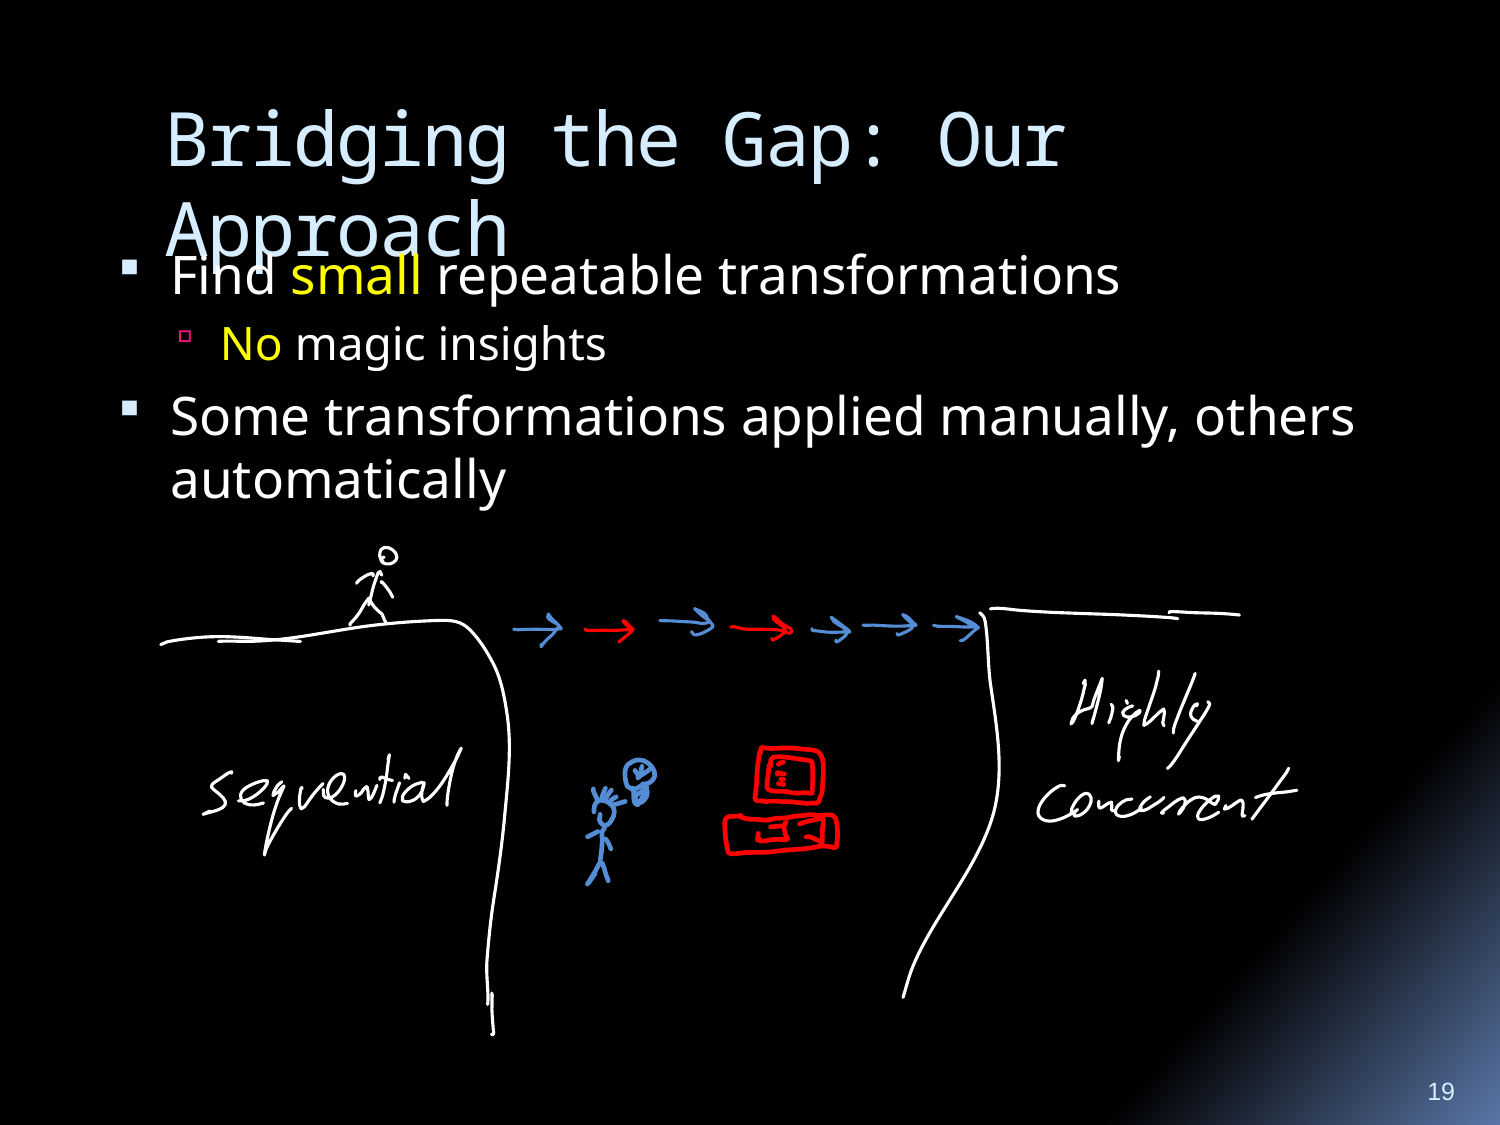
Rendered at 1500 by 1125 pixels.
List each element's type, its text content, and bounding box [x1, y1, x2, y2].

list Find small repeatable transformations No magic insights Some transformations applied manually, others automatically [93, 234, 1463, 519]
title Bridging the Gap: Our Approach [150, 83, 1425, 234]
slide_number 19 [1412, 1052, 1488, 1113]
